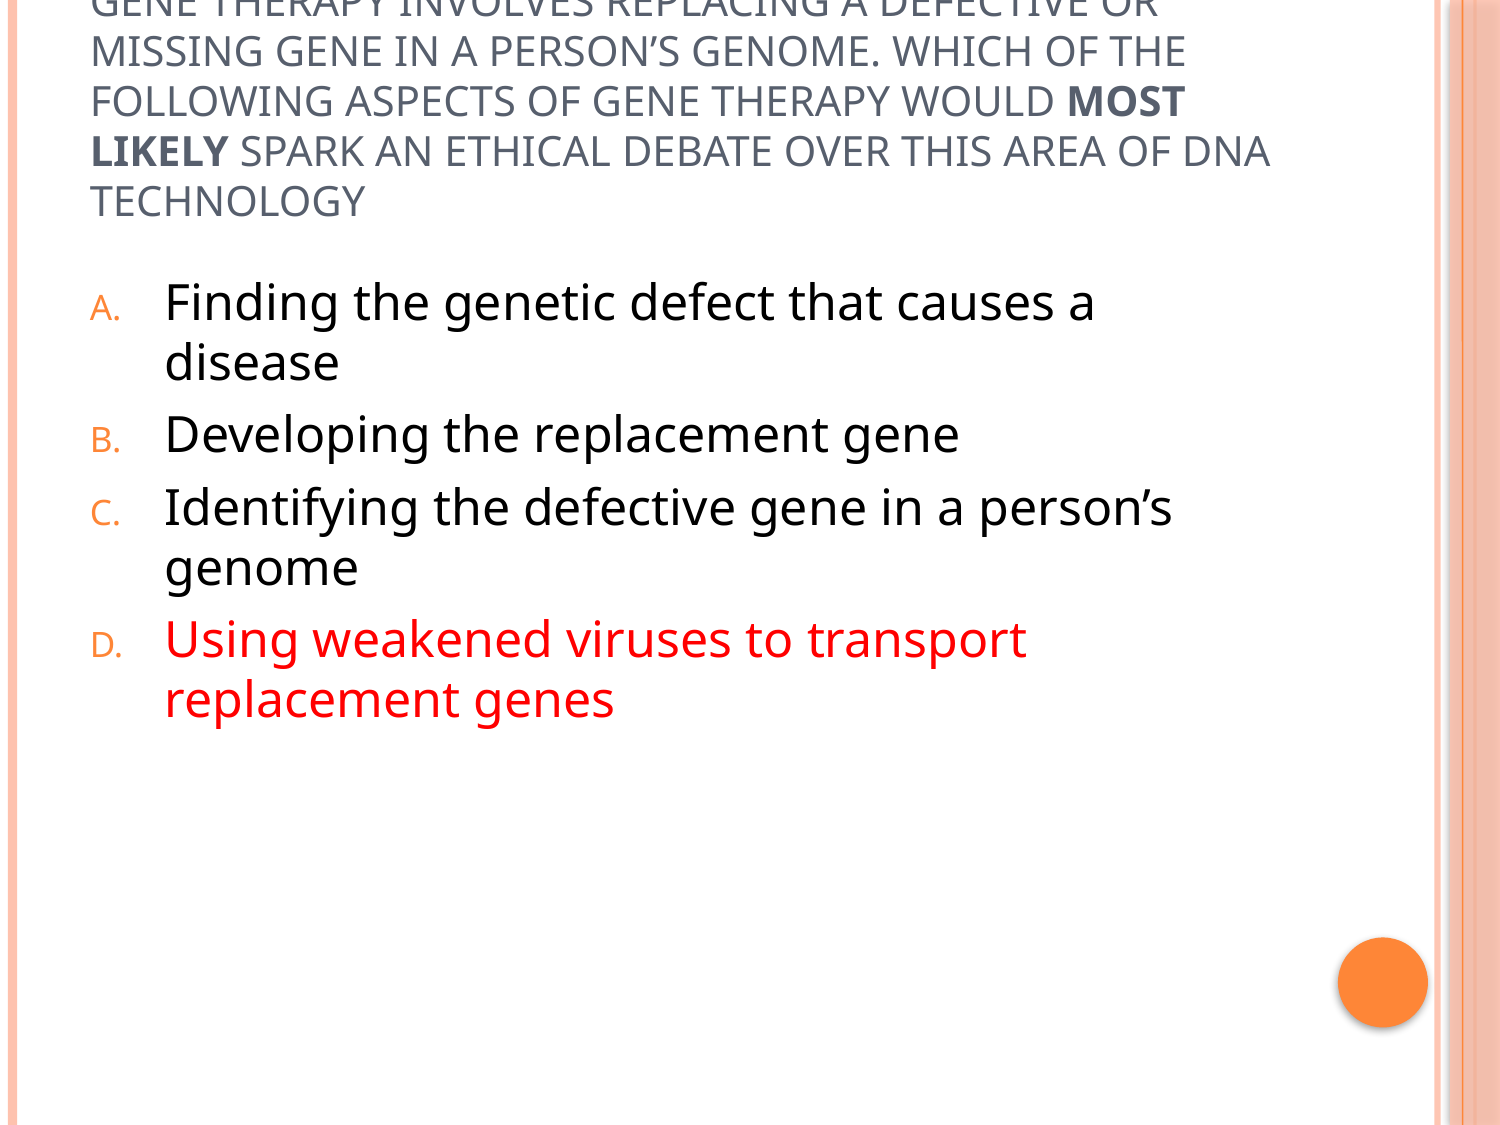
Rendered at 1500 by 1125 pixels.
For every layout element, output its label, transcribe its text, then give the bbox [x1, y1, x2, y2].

list Finding the genetic defect that causes a disease Developing the replacement gene Identifying the defective gene in a person’s genome Using weakened viruses to transport replacement genes [75, 262, 1300, 1062]
title Gene therapy involves replacing a defective or missing gene in a person’s genome. Which of the following aspects of gene therapy would most likely spark an ethical debate over this area of DNA technology [75, 45, 1300, 233]
